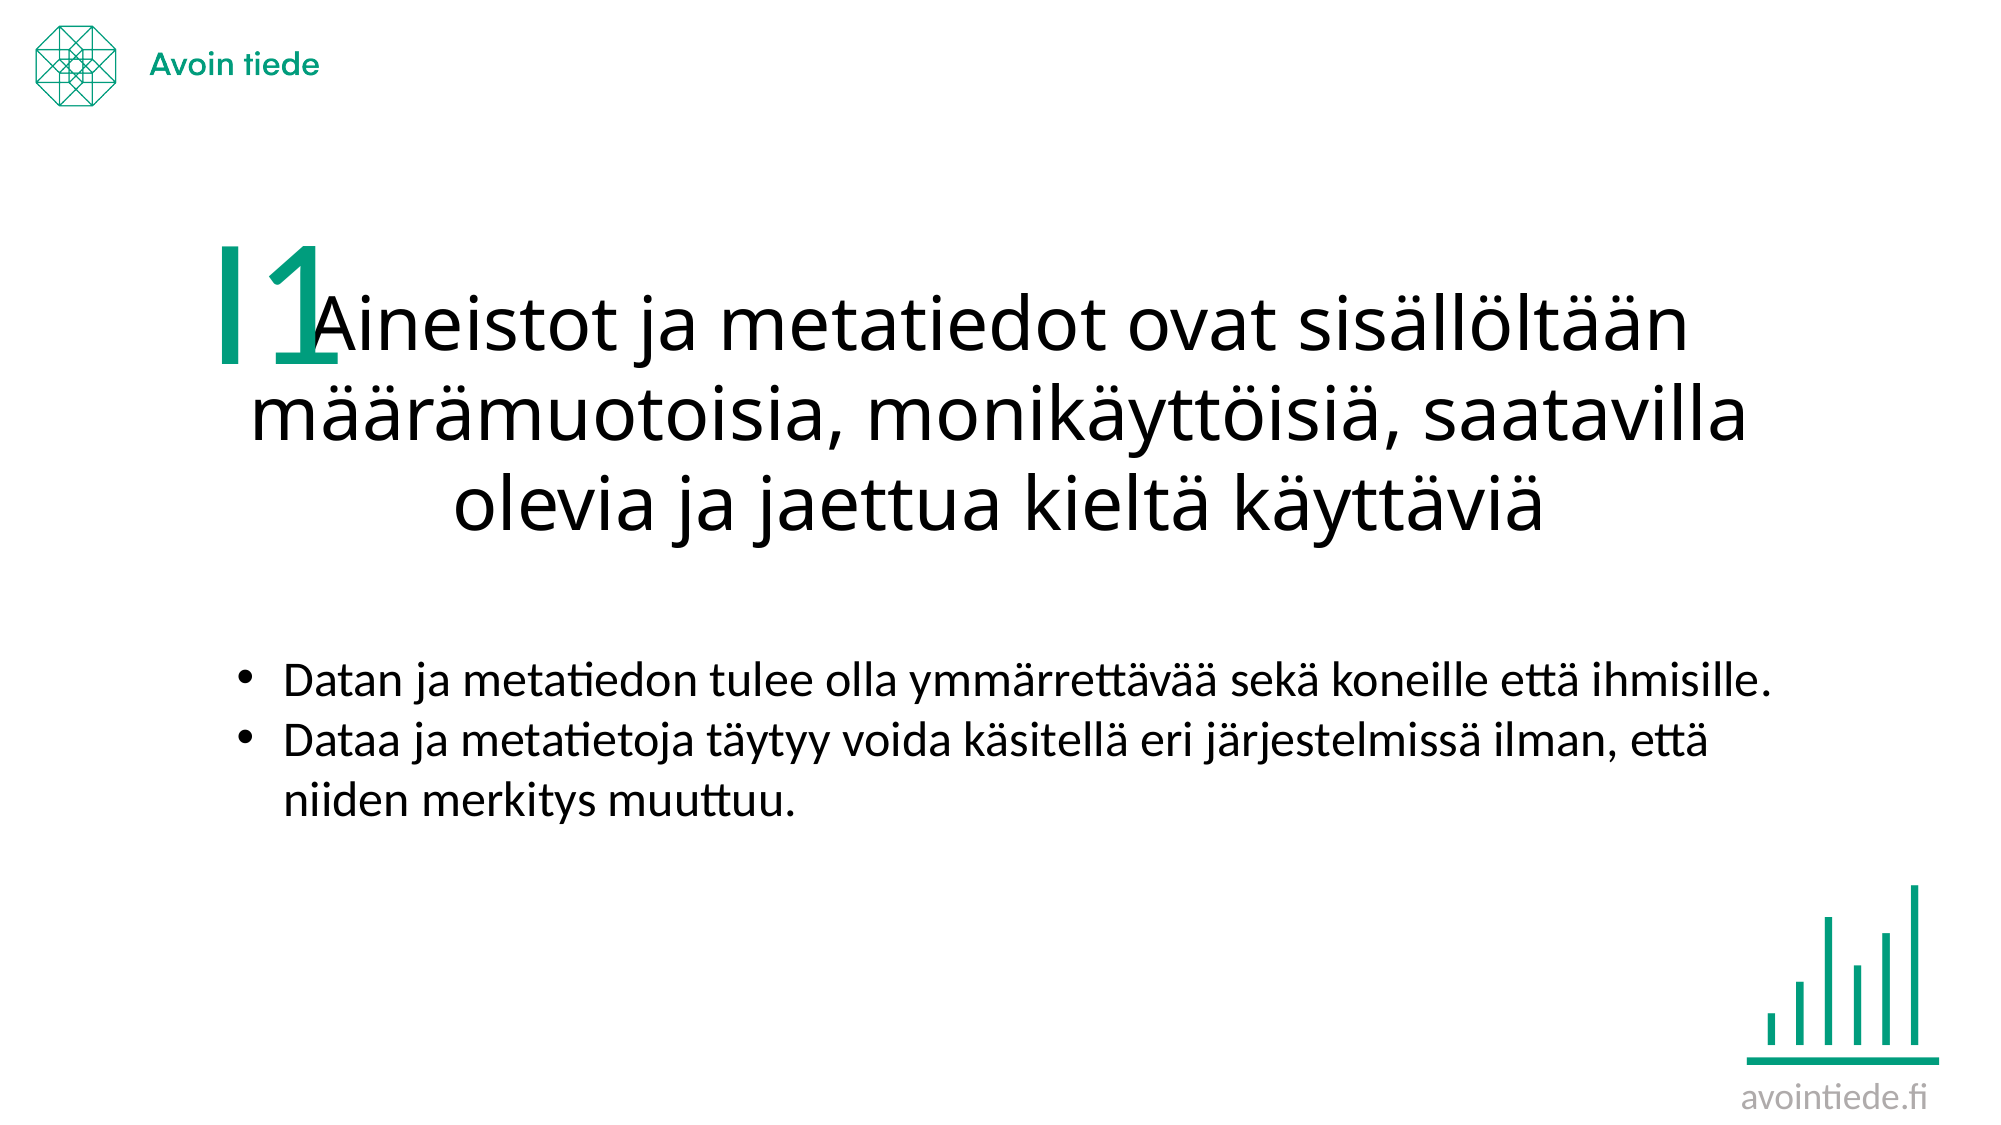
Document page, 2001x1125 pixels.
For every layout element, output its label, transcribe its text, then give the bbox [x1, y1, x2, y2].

picture [0, 0, 475, 184]
picture [1601, 742, 2000, 1125]
text_box Datan ja metatiedon tulee olla ymmärrettävää sekä koneille että ihmisille. Dataa ja metatietoja täytyy voida käsitellä eri järjestelmissä ilman, että niiden merkitys muuttuu. [221, 639, 1843, 834]
text_box Aineistot ja metatiedot ovat sisällöltään määrämuotoisia, monikäyttöisiä, saatavilla olevia ja jaettua kieltä käyttäviä [219, 267, 1781, 553]
text_box I1 [144, 184, 410, 409]
